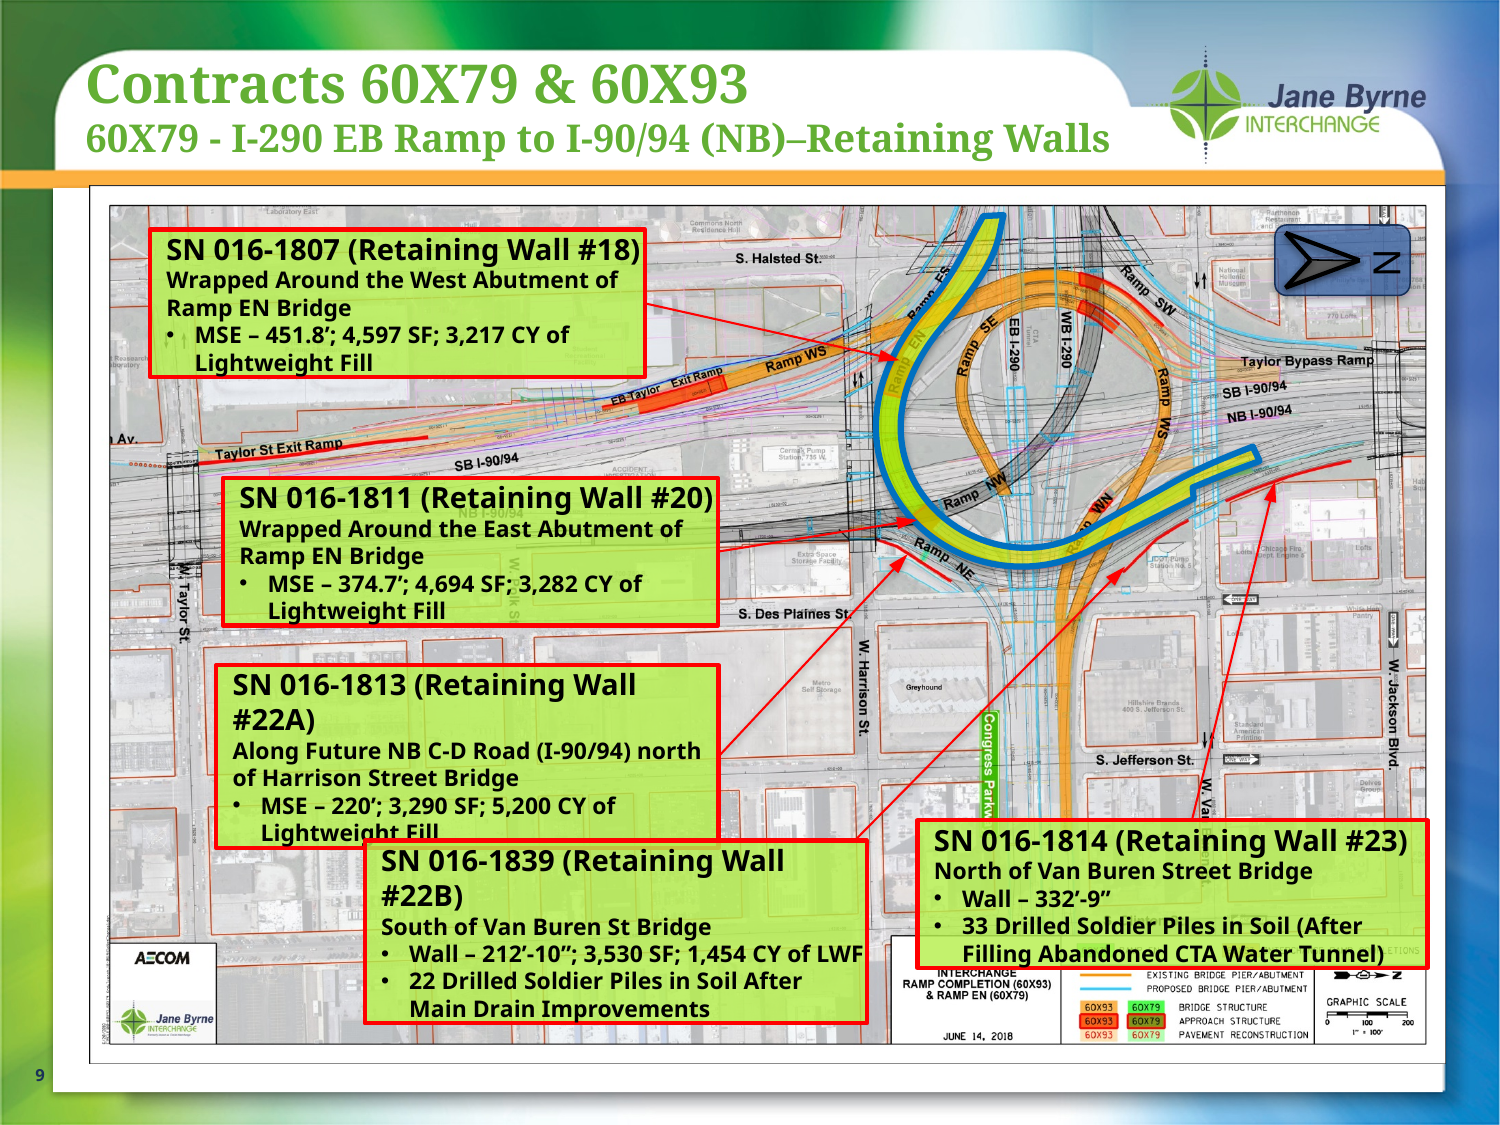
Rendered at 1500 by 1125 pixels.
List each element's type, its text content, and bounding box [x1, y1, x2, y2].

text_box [854, 566, 1126, 841]
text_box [717, 519, 918, 553]
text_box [644, 303, 900, 361]
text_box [1191, 480, 1276, 821]
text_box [718, 553, 909, 741]
title Contracts 60X79 & 60X93 60X79 - I-290 EB Ramp to I-90/94 (NB)–Retaining Walls [70, 41, 1310, 168]
picture [0, 0, 1500, 1125]
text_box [1274, 224, 1411, 296]
